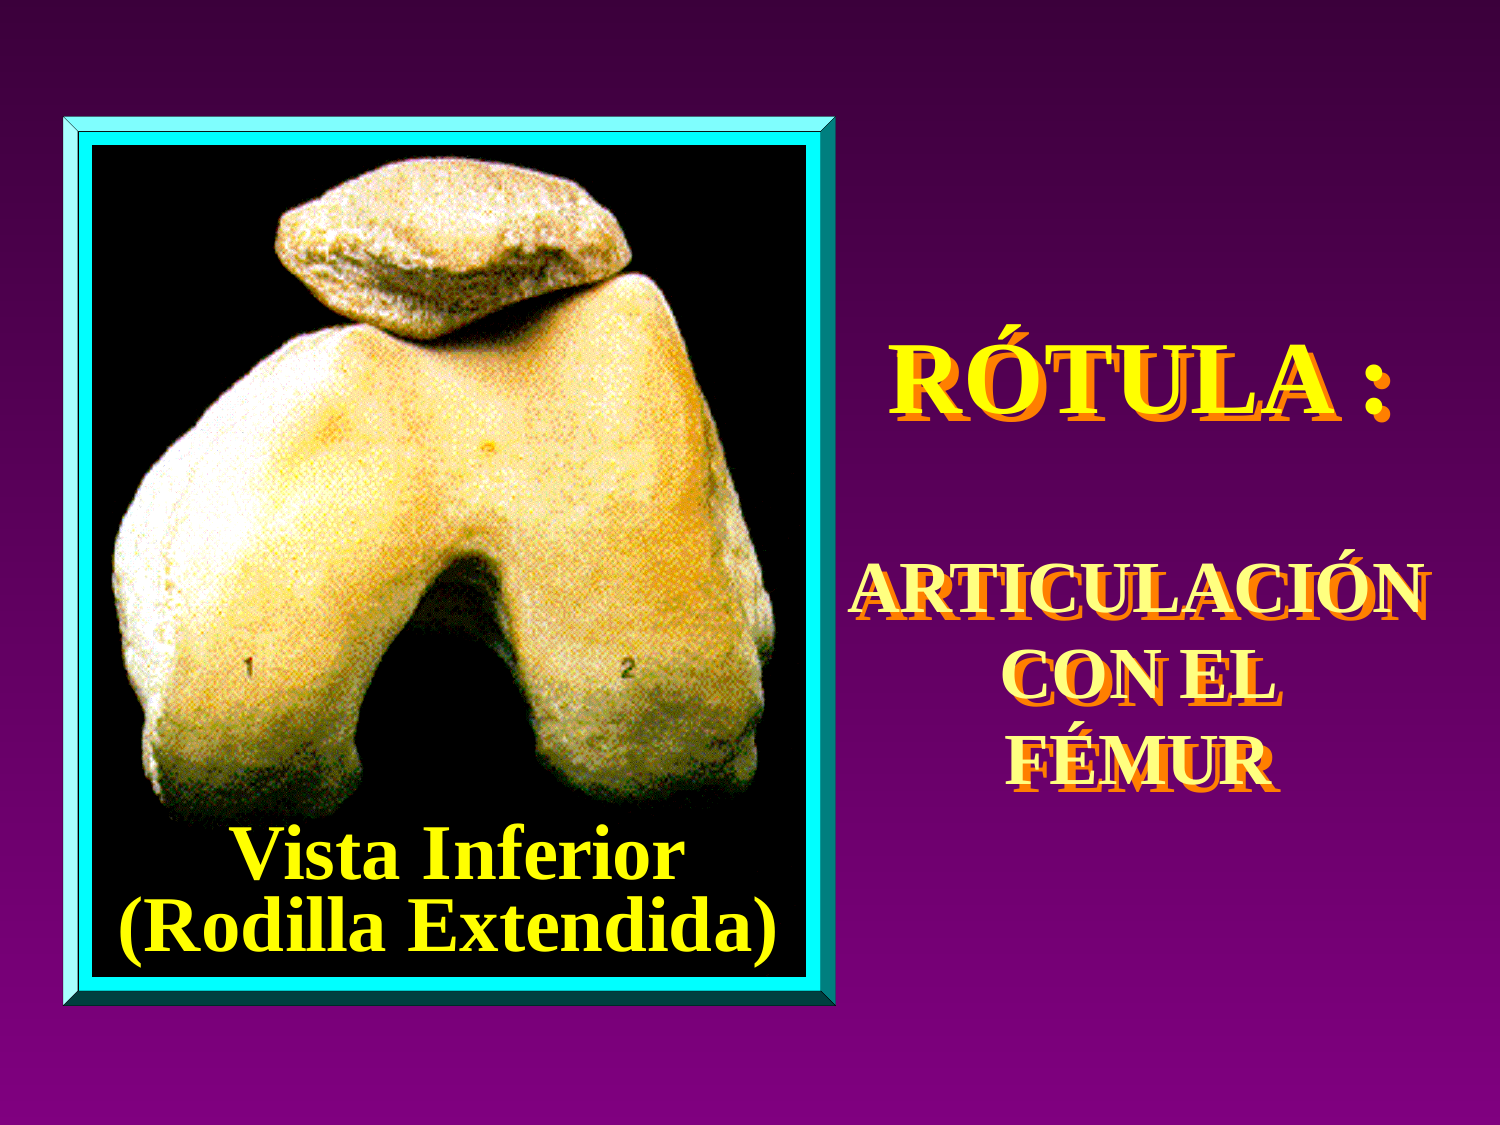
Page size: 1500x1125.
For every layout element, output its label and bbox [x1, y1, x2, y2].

picture [60, 113, 1450, 1011]
